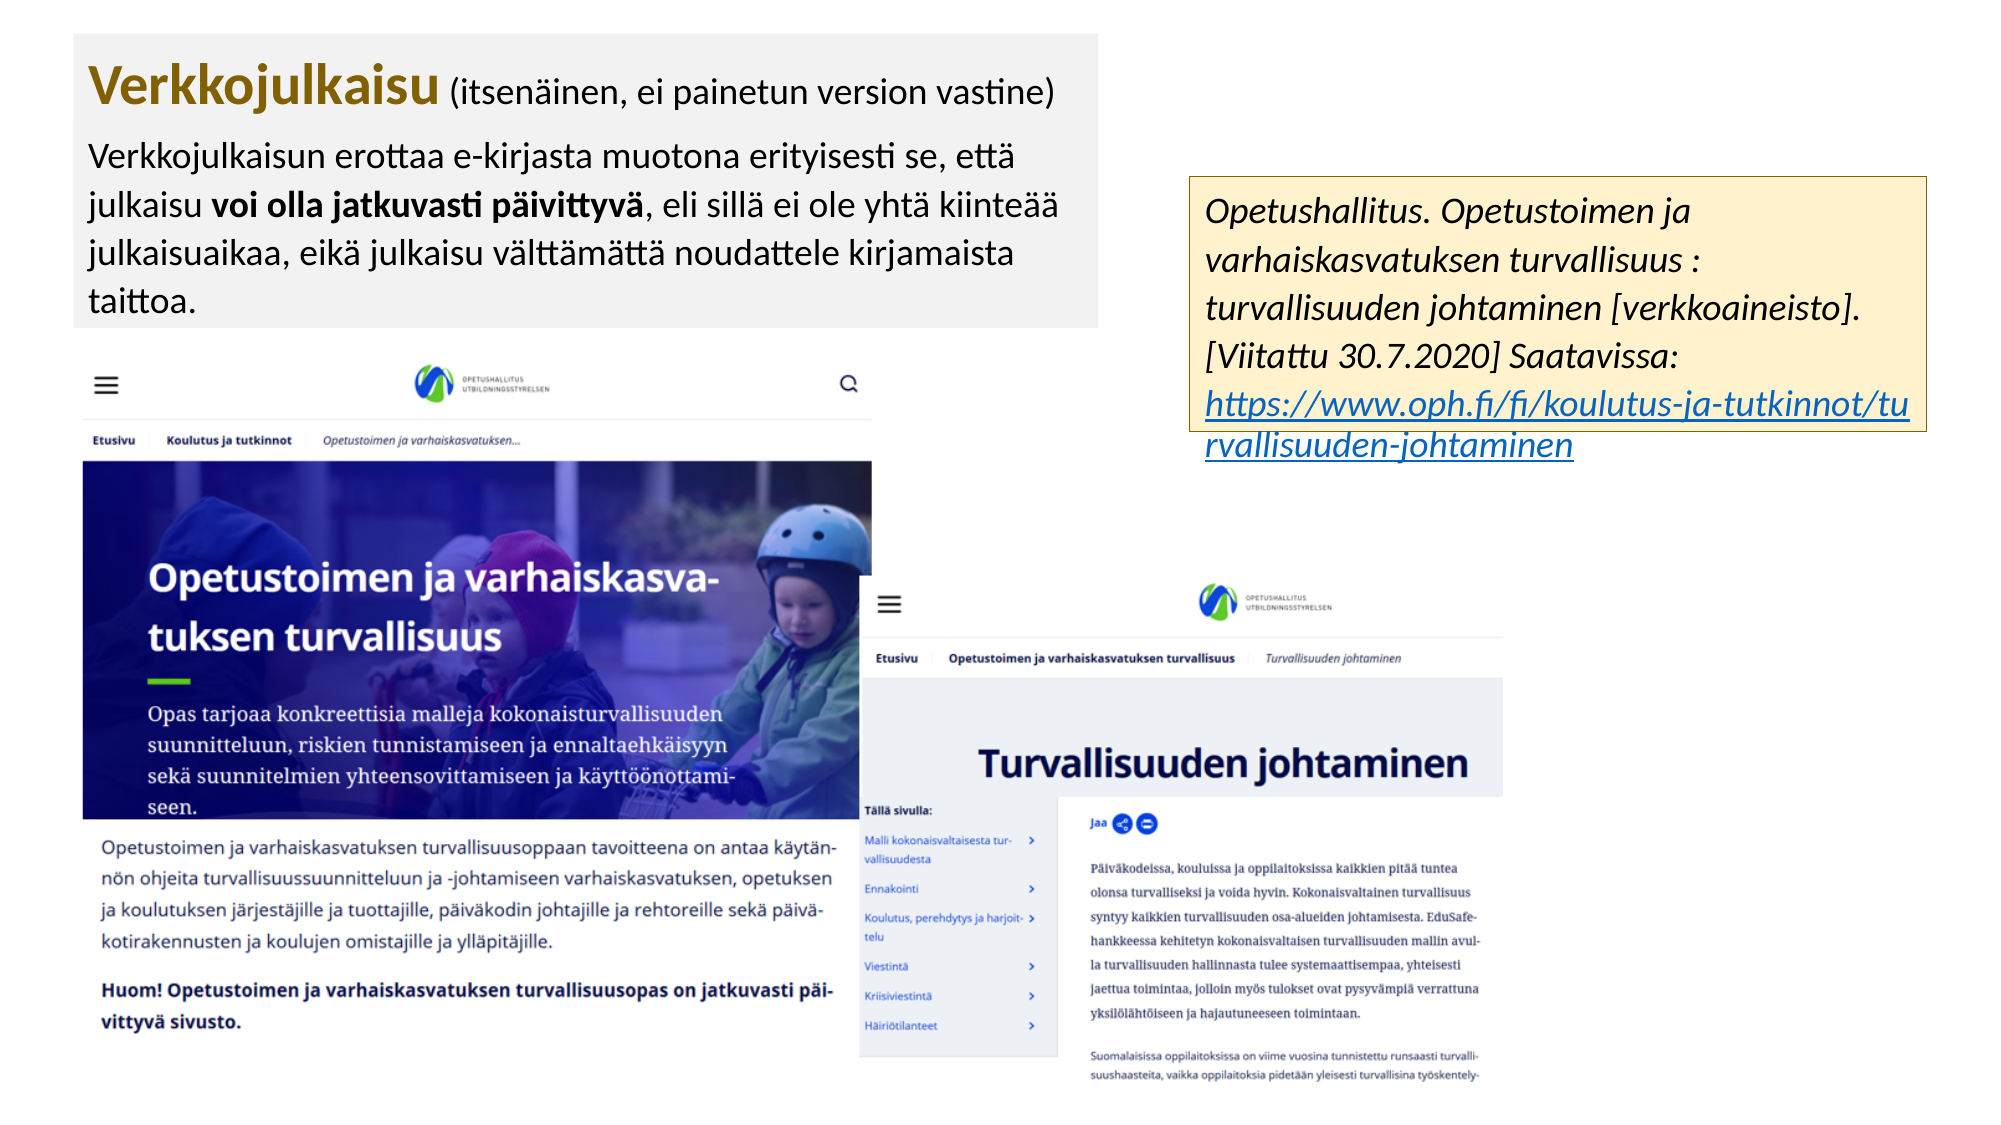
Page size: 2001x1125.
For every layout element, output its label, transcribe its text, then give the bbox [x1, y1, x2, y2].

text_box Opetushallitus. Opetustoimen ja varhaiskasvatuksen turvallisuus : turvallisuuden johtaminen [verkkoaineisto]. [Viitattu 30.7.2020] Saatavissa: https://www.oph.fi/fi/koulutus-ja-tutkinnot/turvallisuuden-johtaminen [1189, 176, 1927, 432]
picture [73, 353, 1503, 1118]
text_box Verkkojulkaisun erottaa e-kirjasta muotona erityisesti se, että julkaisu voi olla jatkuvasti päivittyvä, eli sillä ei ole yhtä kiinteää julkaisuaikaa, eikä julkaisu välttämättä noudattele kirjamaista taittoa. [73, 120, 1098, 329]
title Verkkojulkaisu (itsenäinen, ei painetun version vastine) [73, 33, 1098, 120]
